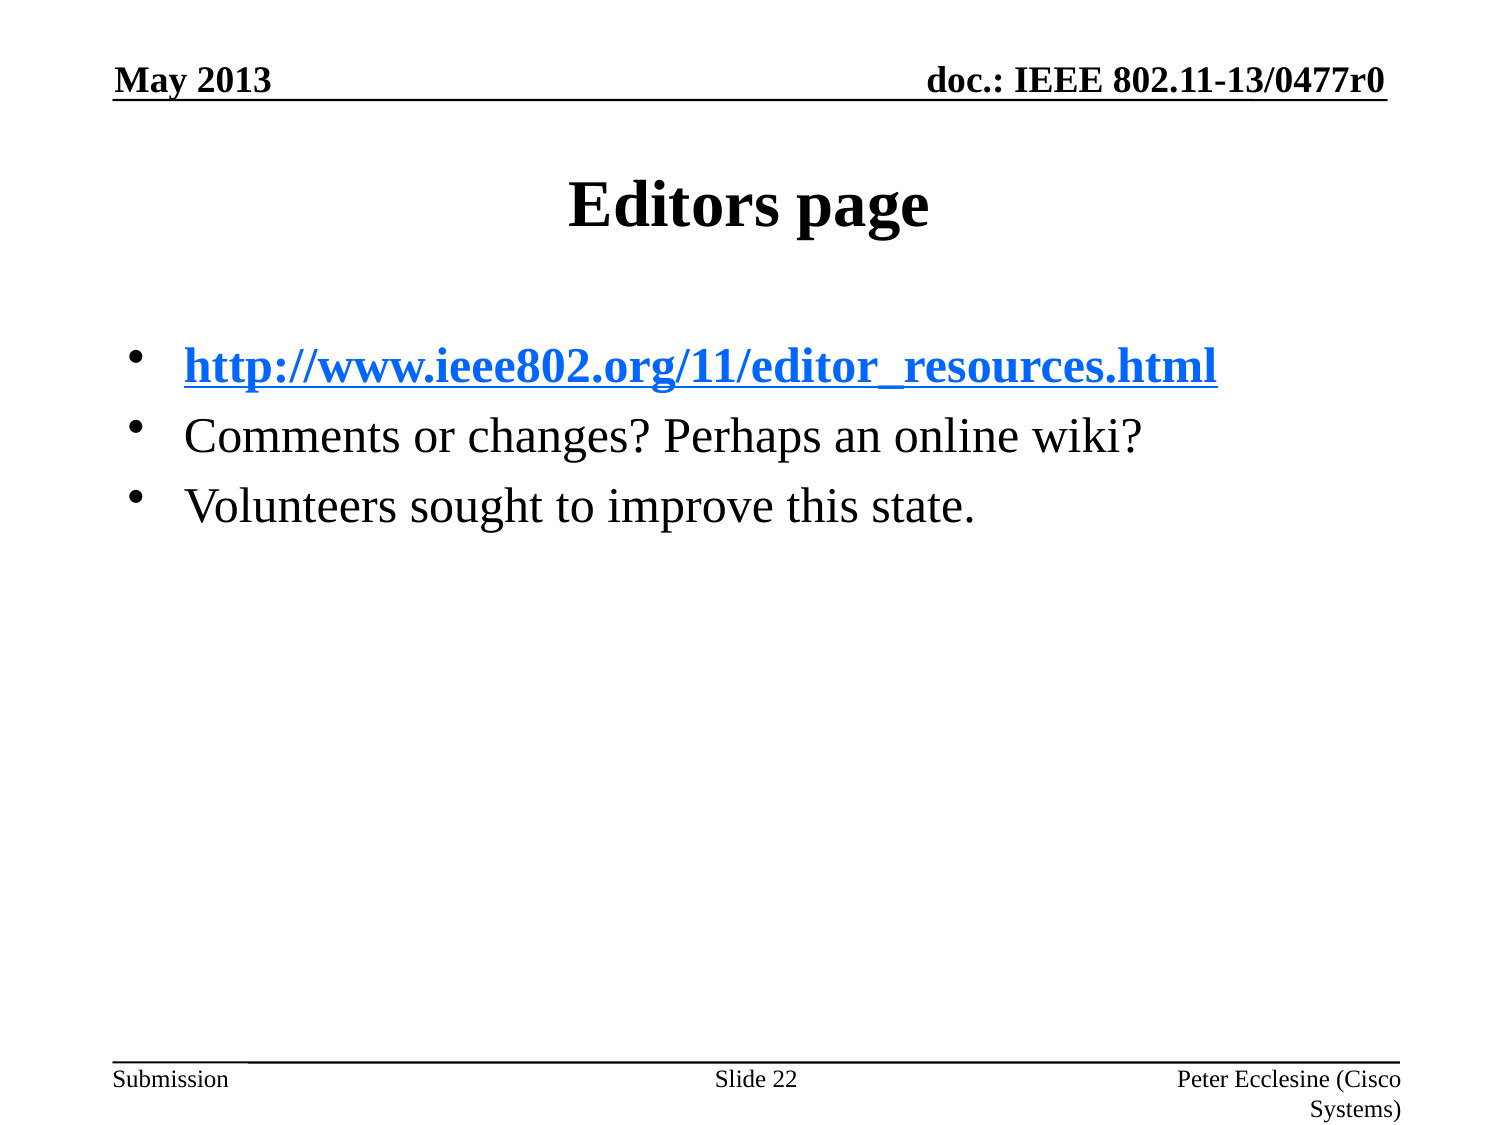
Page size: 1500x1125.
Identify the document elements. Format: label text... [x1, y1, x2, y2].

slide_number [114, 54, 309, 101]
footer Peter Ecclesine (Cisco Systems) [1164, 1061, 1402, 1093]
title Editors page [112, 112, 1388, 288]
slide_number Slide 22 [712, 1061, 800, 1093]
list http://www.ieee802.org/11/editor_resources.html Comments or changes? Perhaps an online wiki? Volunteers sought to improve this state. [112, 324, 1388, 1001]
